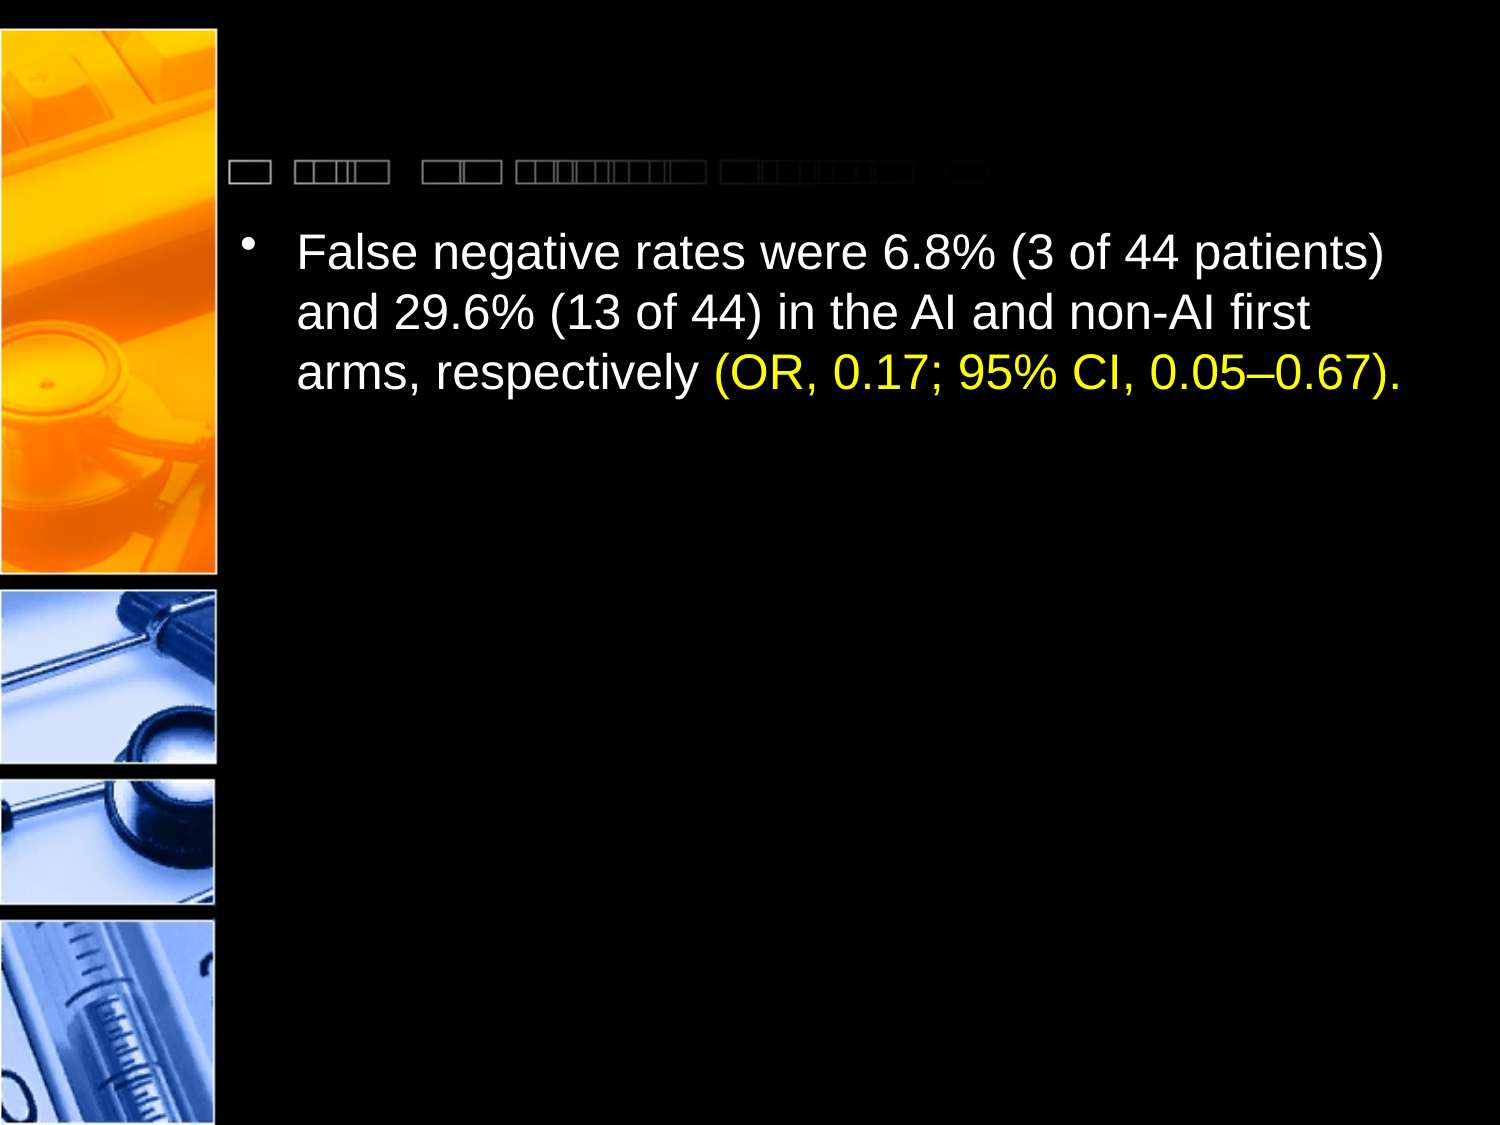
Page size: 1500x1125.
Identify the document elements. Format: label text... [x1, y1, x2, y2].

list False negative rates were 6.8% (3 of 44 patients) and 29.6% (13 of 44) in the AI and non-AI first arms, respectively (OR, 0.17; 95% CI, 0.05–0.67). [225, 211, 1463, 1025]
picture [0, 0, 1500, 1125]
